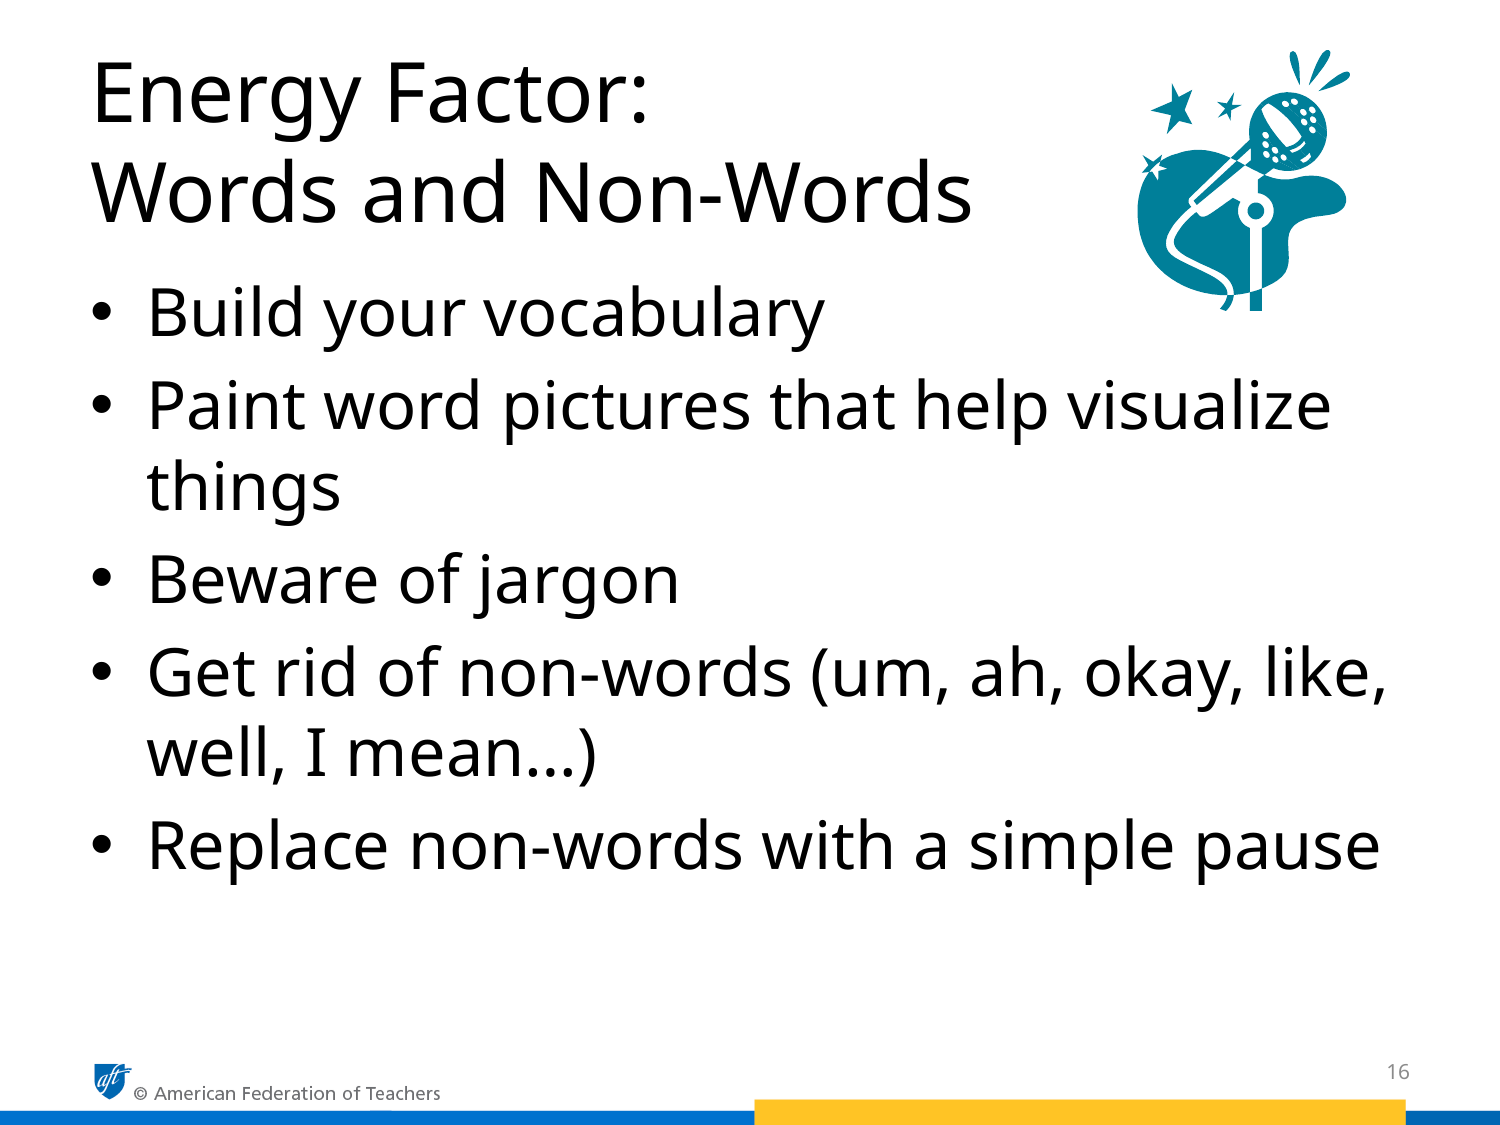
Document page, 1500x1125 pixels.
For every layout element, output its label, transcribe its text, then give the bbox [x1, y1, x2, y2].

slide_number 16 [1074, 1042, 1425, 1103]
list Build your vocabulary Paint word pictures that help visualize things Beware of jargon Get rid of non-words (um, ah, okay, like, well, I mean…) Replace non-words with a simple pause [75, 262, 1425, 940]
title Energy Factor: Words and Non-Words [75, 45, 1425, 233]
picture [0, 0, 1500, 1125]
